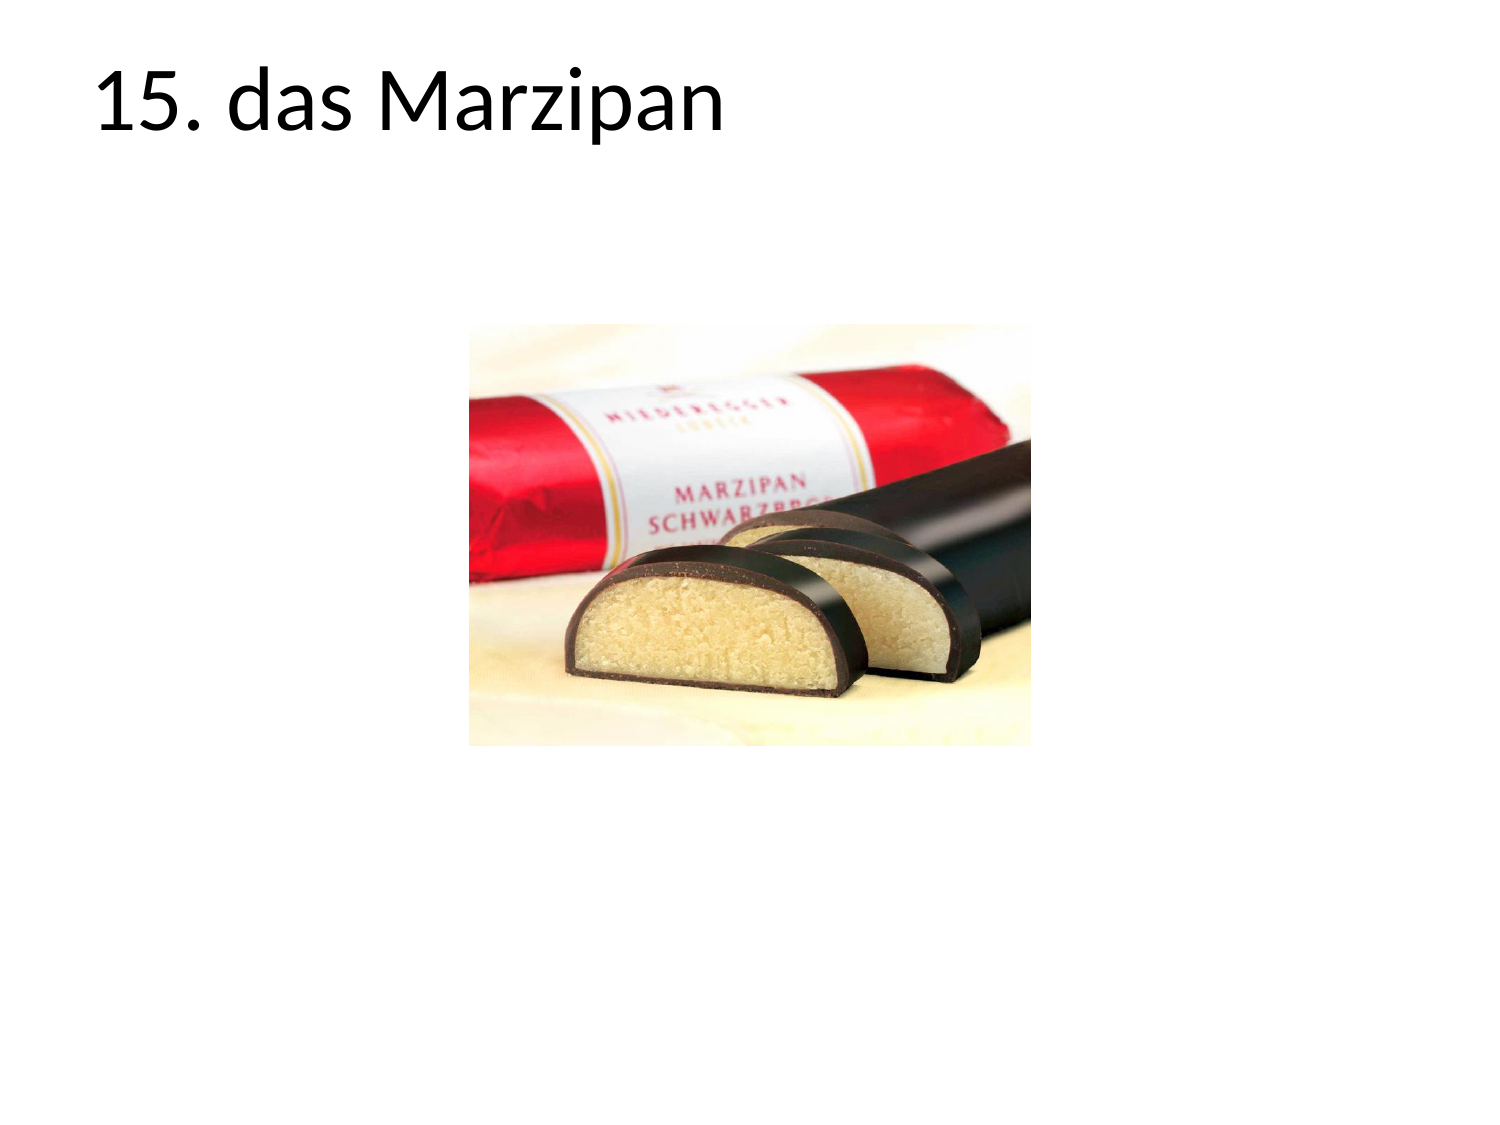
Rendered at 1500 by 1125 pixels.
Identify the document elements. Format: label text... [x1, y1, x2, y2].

title 15. das Marzipan [75, 0, 1425, 188]
picture [469, 324, 1031, 746]
